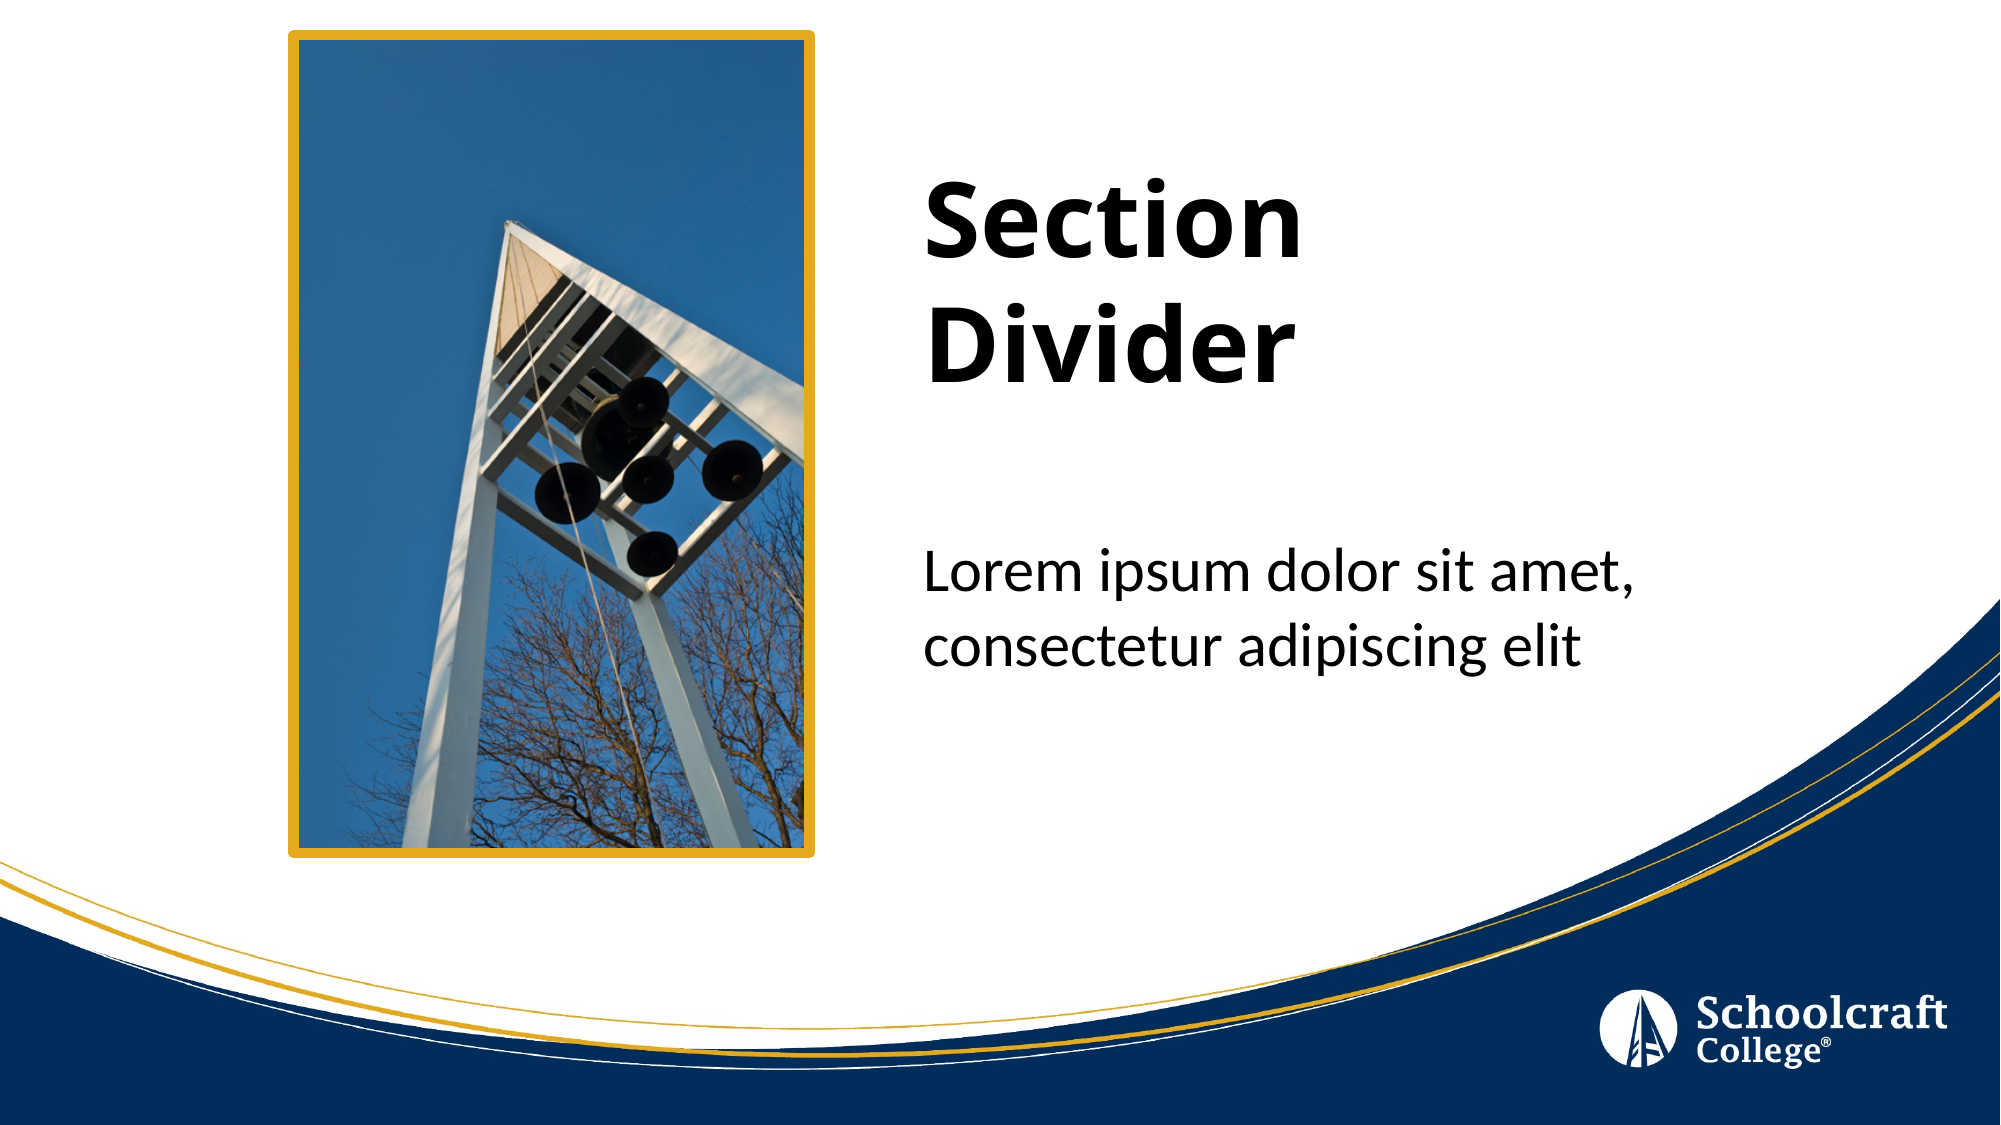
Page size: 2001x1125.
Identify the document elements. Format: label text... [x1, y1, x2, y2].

text_box Section Divider Lorem ipsum dolor sit amet, consectetur adipiscing elit [833, 146, 1722, 899]
picture [0, 0, 2000, 1125]
